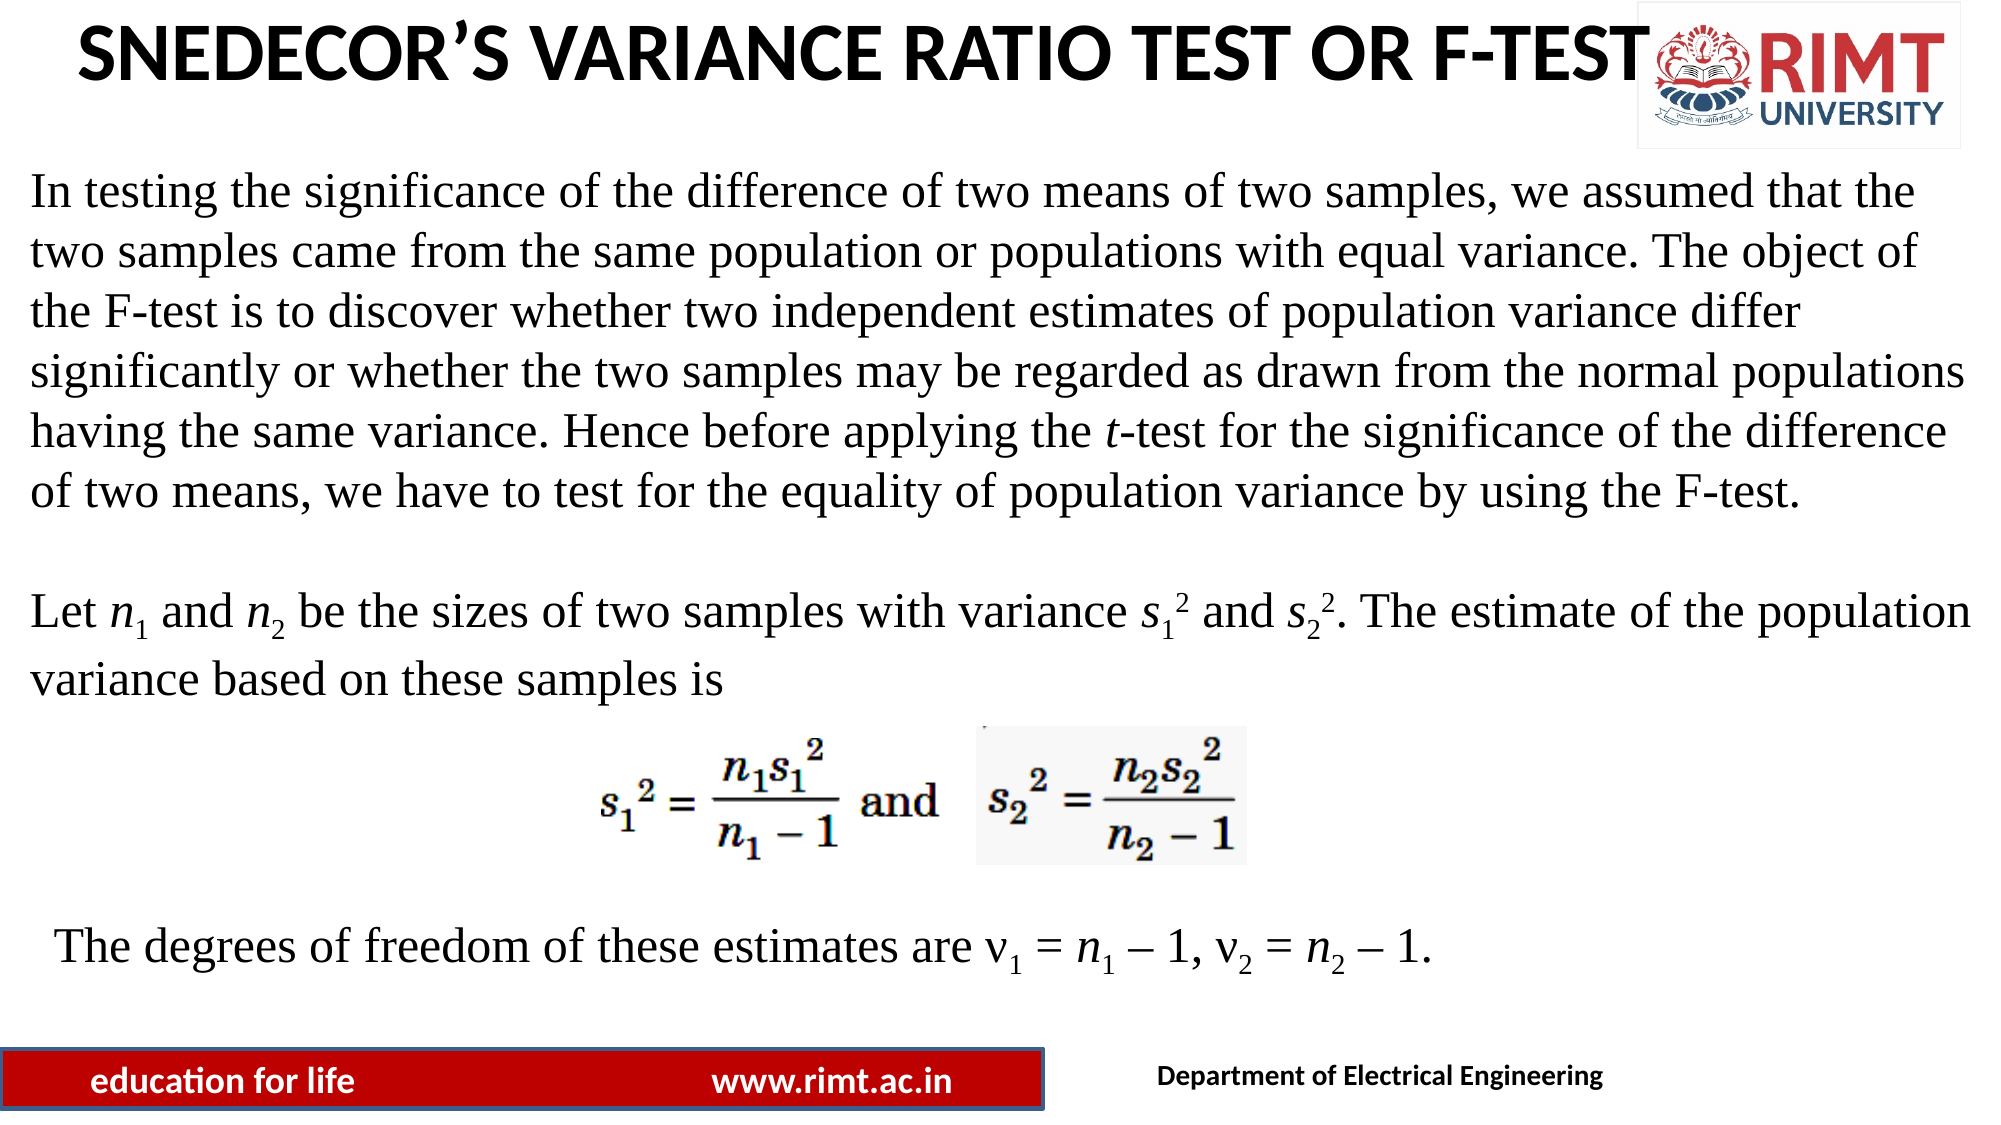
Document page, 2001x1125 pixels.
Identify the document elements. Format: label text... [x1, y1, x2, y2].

text_box Department of Electrical Engineering [1042, 1044, 1718, 1104]
text_box SNEDECOR’S VARIANCE RATIO TEST OR F-TEST [63, 0, 1636, 105]
text_box education for life www.rimt.ac.in [0, 1047, 1045, 1111]
text_box The degrees of freedom of these estimates are ν1 = n1 – 1, ν2 = n2 – 1. [38, 904, 1961, 988]
picture [976, 726, 1247, 865]
picture [601, 737, 947, 863]
picture [1637, 1, 1961, 149]
text_box In testing the significance of the difference of two means of two samples, we assumed that the two samples came from the same population or populations with equal variance. The object of the F-test is to discover whether two independent estimates of population variance differ significantly or whether the two samples may be regarded as drawn from the normal populations having the same variance. Hence before applying the t-test for the significance of the difference of two means, we have to test for the equality of population variance by using the F-test. Let n1 and n2 be the sizes of two samples with variance s12 and s22. The estimate of the population variance based on these samples is [15, 150, 2000, 714]
